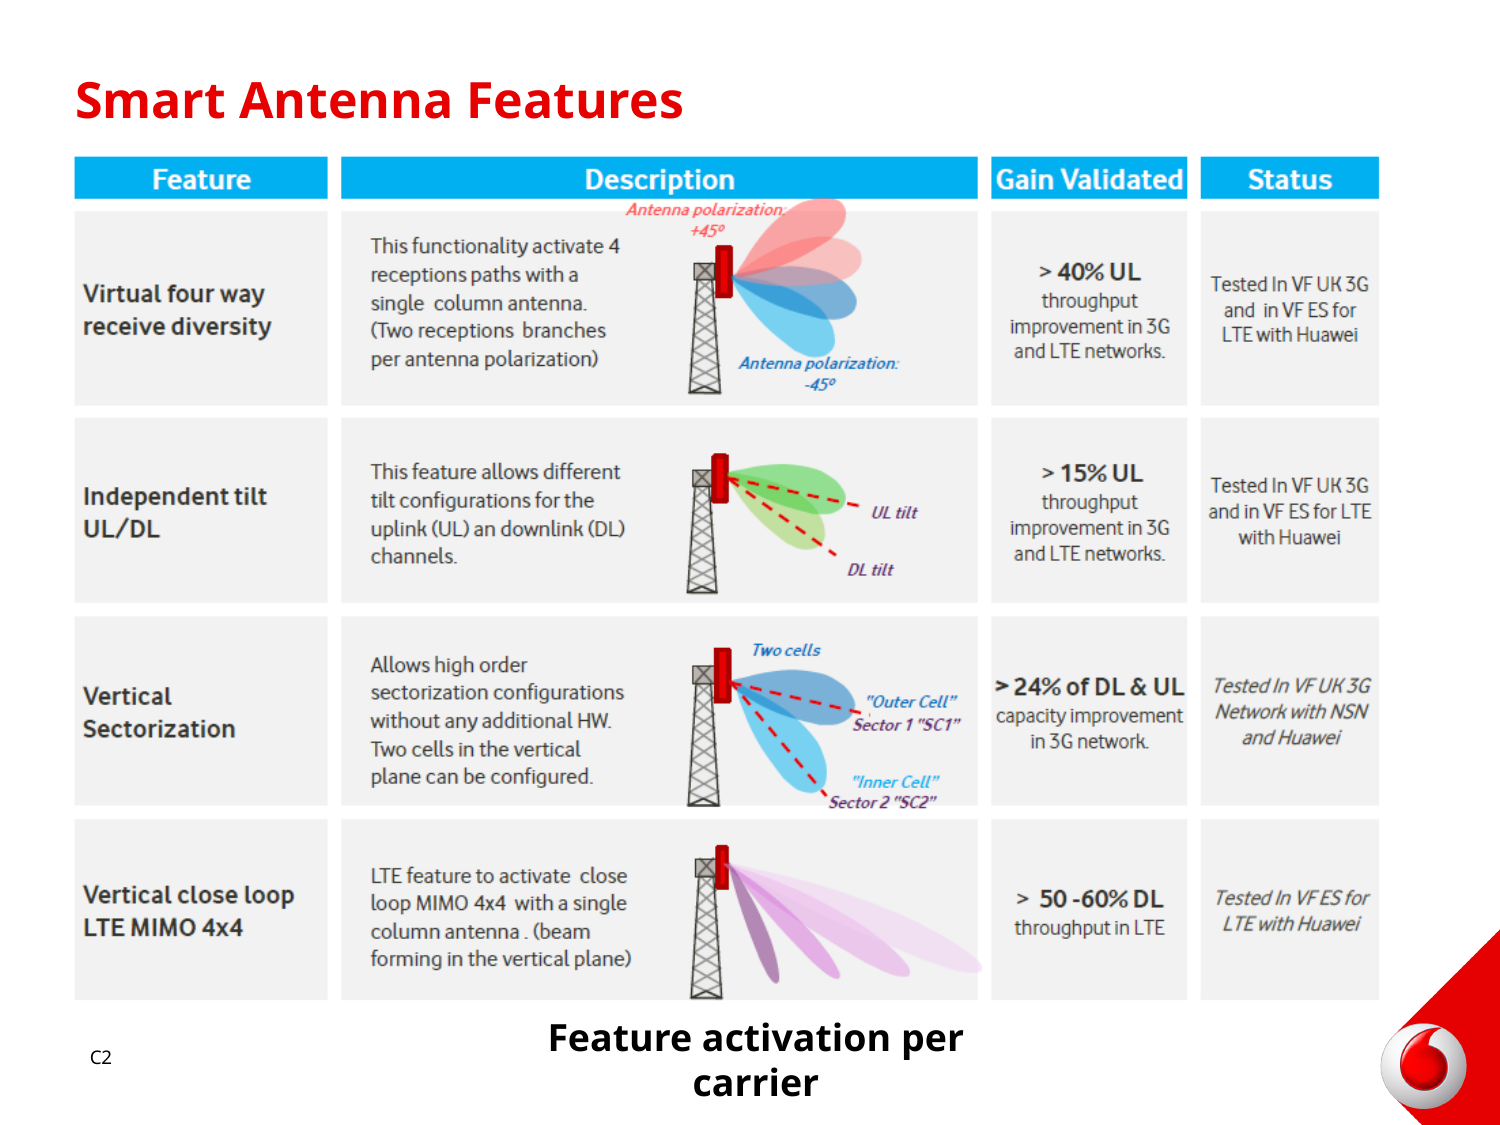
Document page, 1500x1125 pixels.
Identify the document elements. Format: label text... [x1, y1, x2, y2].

text_box C2 [75, 1038, 497, 1098]
picture [68, 146, 1500, 1125]
text_box Feature activation per carrier [497, 1016, 1014, 1112]
title Smart Antenna Features [75, 68, 1357, 145]
